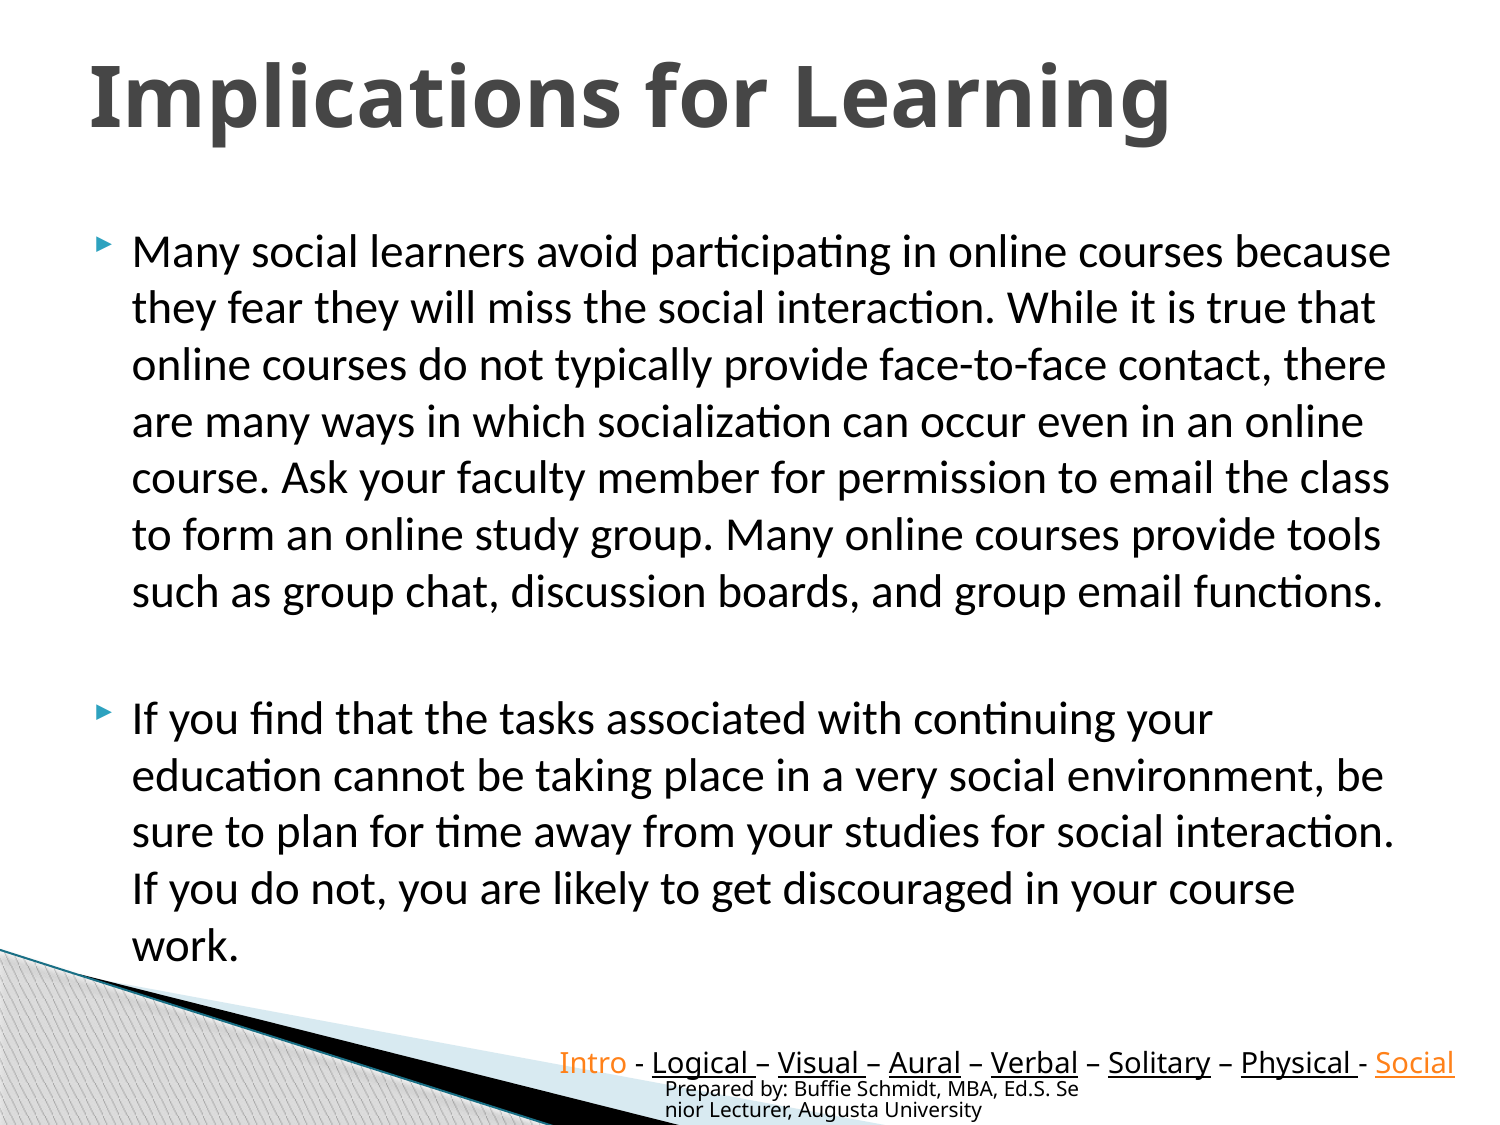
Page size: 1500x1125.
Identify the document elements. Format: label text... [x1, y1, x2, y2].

list Many social learners avoid participating in online courses because they fear they will miss the social interaction. While it is true that online courses do not typically provide face-to-face contact, there are many ways in which socialization can occur even in an online course. Ask your faculty member for permission to email the class to form an online study group. Many online courses provide tools such as group chat, discussion boards, and group email functions. If you find that the tasks associated with continuing your education cannot be taking place in a very social environment, be sure to plan for time away from your studies for social interaction. If you do not, you are likely to get discouraged in your course work. [62, 212, 1425, 986]
text_box Intro - Logical – Visual – Aural – Verbal – Solitary – Physical - Social [544, 1037, 1470, 1092]
title Implications for Learning [75, 0, 1425, 188]
footer Prepared by: Buffie Schmidt, MBA, Ed.S. Senior Lecturer, Augusta University [650, 1051, 1105, 1112]
